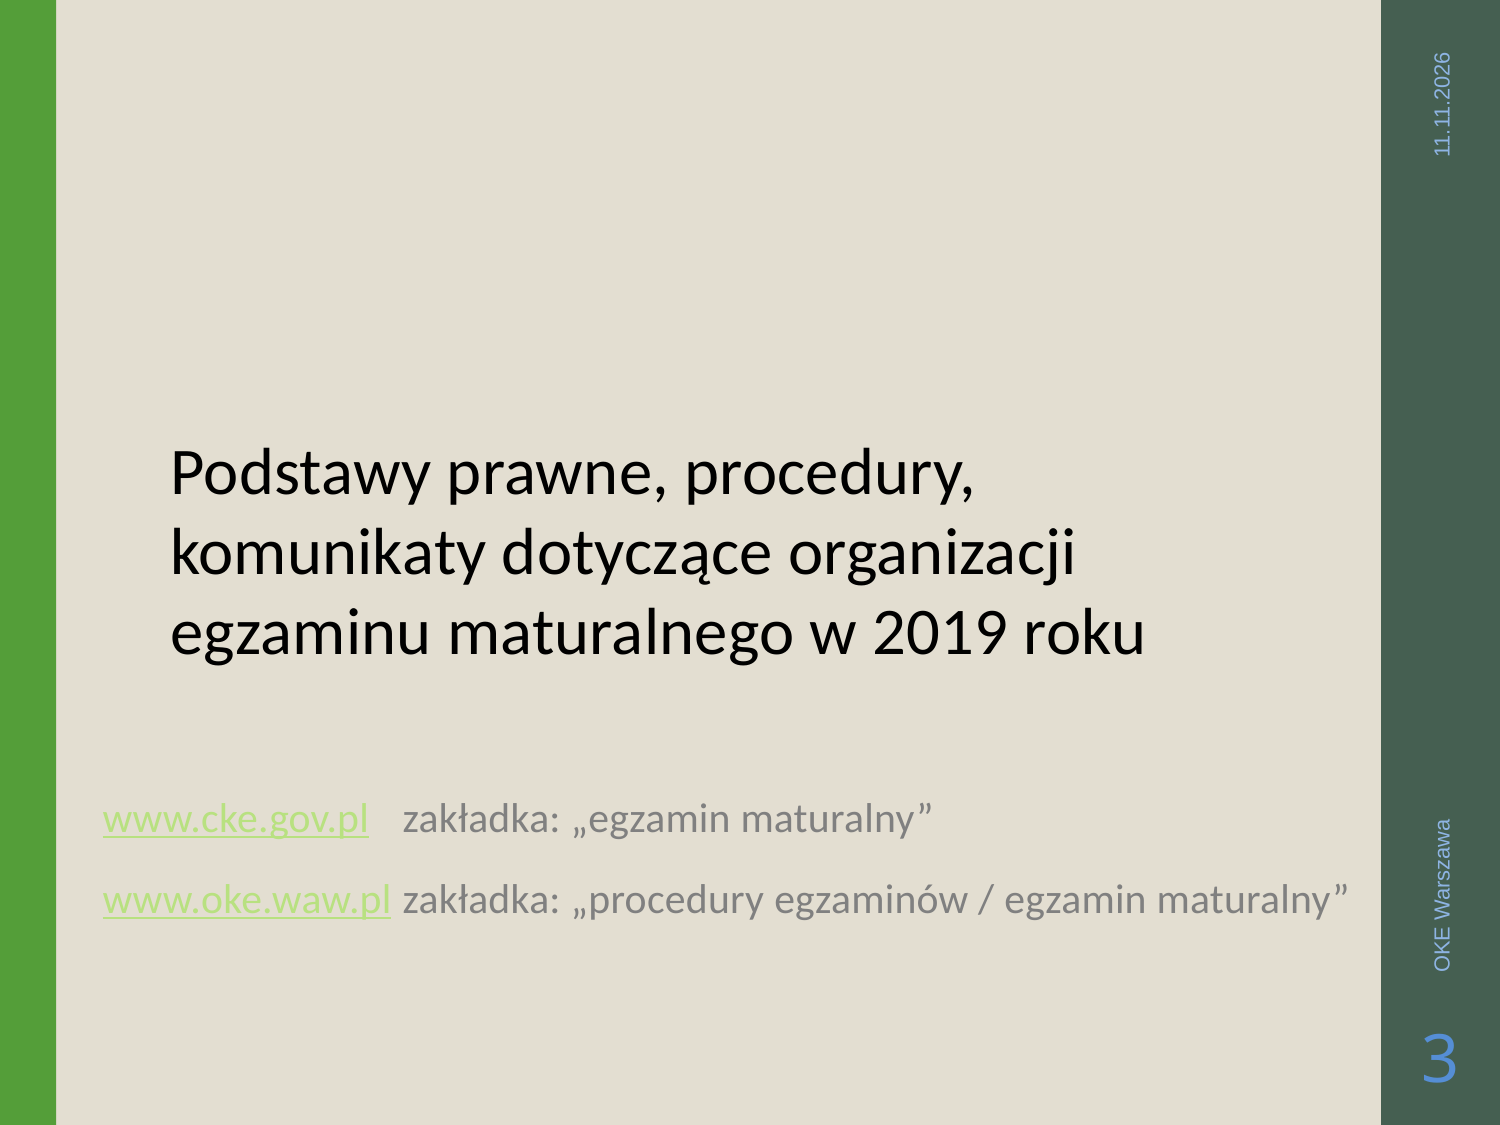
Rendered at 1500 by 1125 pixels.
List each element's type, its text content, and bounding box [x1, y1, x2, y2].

list www.cke.gov.pl zakładka: „egzamin maturalny” www.oke.waw.pl zakładka: „procedury egzaminów / egzamin maturalny” [87, 787, 1375, 1066]
slide_number 3 [1384, 1012, 1498, 1110]
footer OKE Warszawa [1418, 400, 1464, 988]
title Podstawy prawne, procedury, komunikaty dotyczące organizacji egzaminu maturalnego w 2019 roku [155, 124, 1314, 675]
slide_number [1418, 37, 1464, 351]
